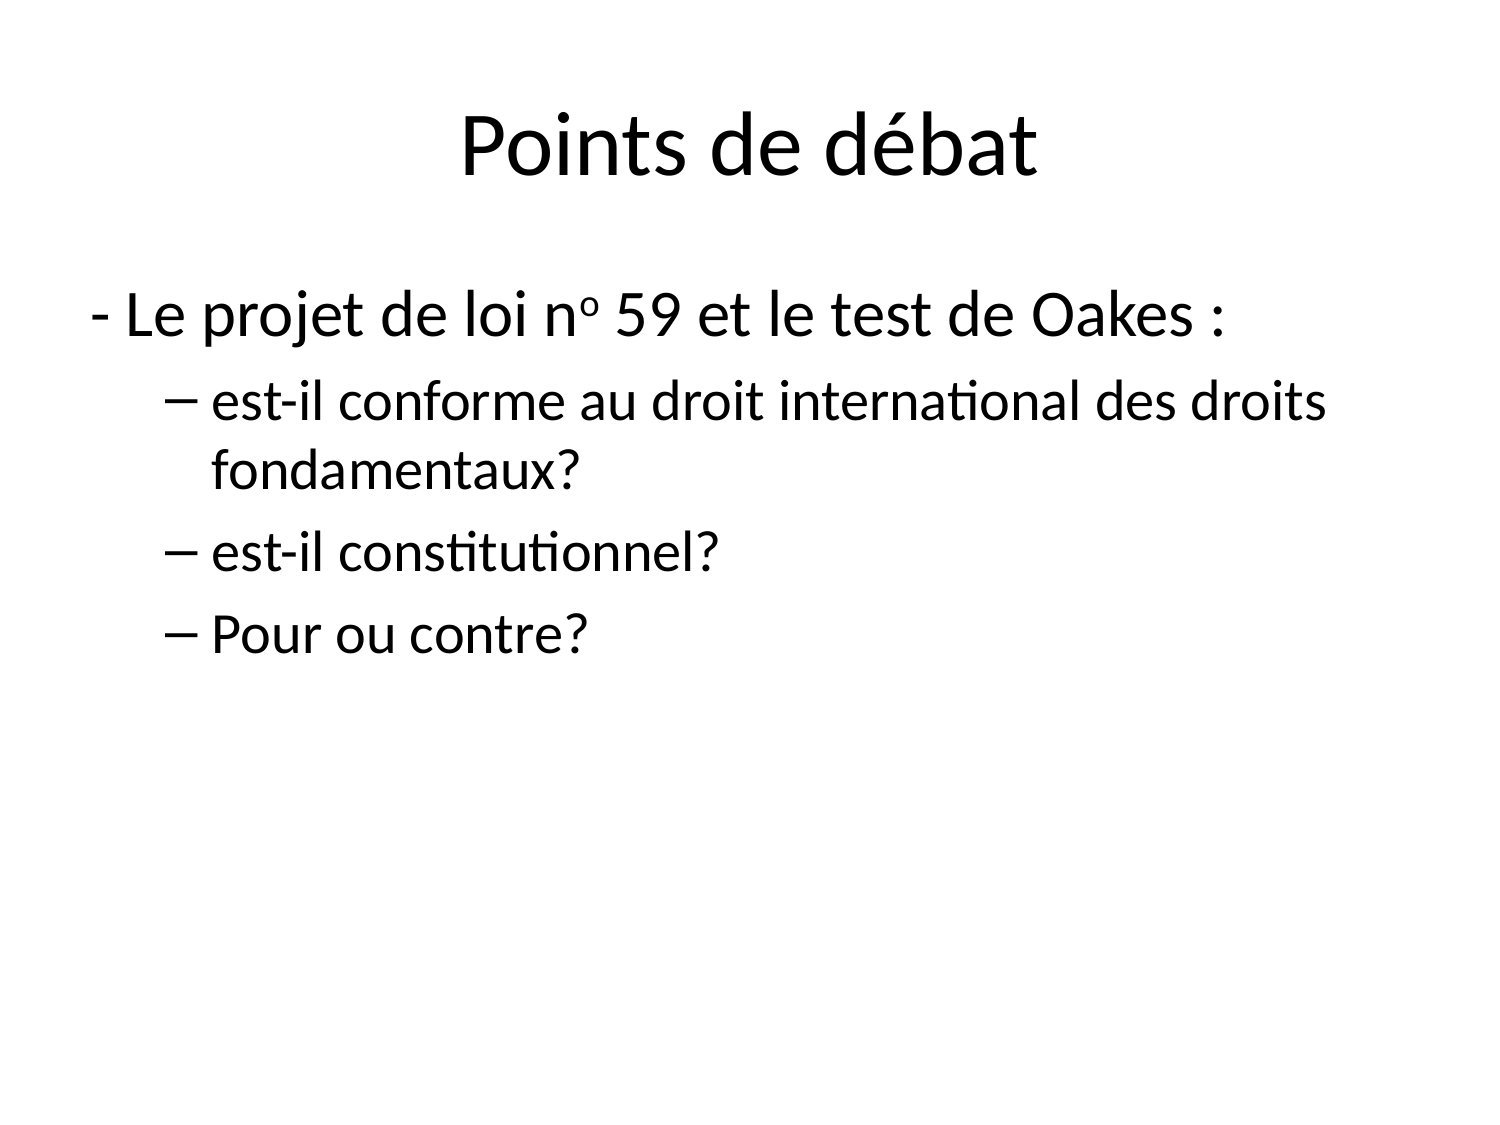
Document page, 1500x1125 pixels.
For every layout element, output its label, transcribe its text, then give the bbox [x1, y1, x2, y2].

list - Le projet de loi no 59 et le test de Oakes : est-il conforme au droit international des droits fondamentaux? est-il constitutionnel? Pour ou contre? [75, 262, 1425, 1005]
title Points de débat [75, 45, 1425, 233]
